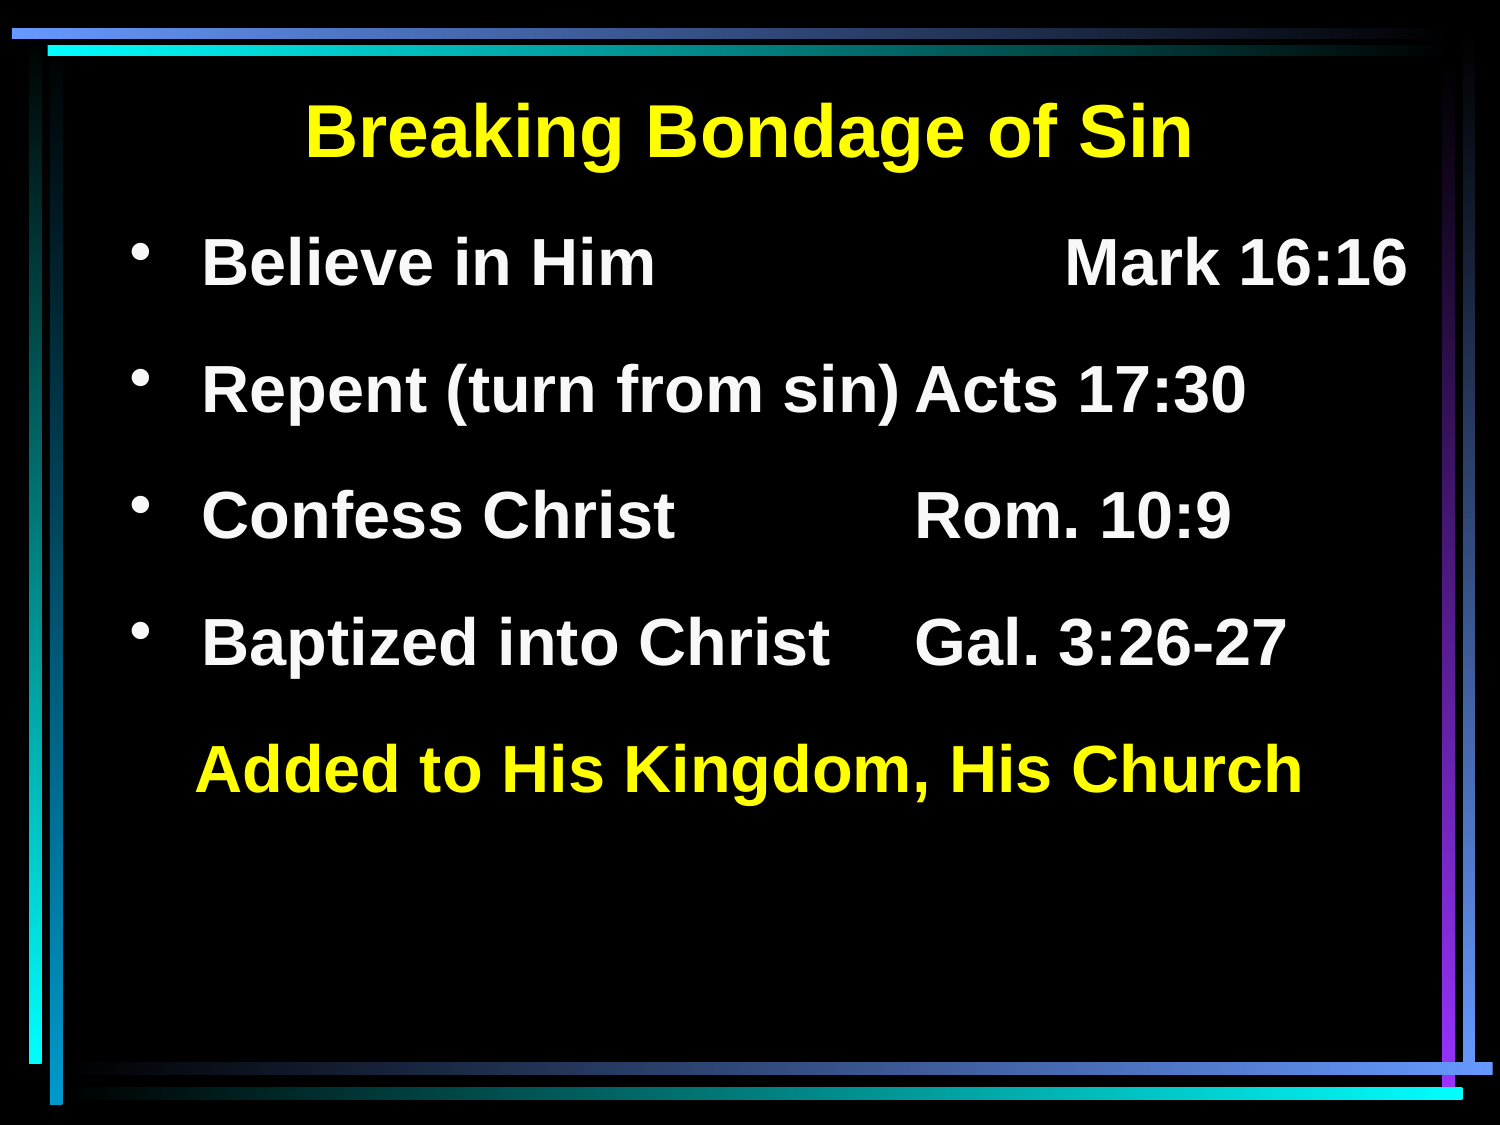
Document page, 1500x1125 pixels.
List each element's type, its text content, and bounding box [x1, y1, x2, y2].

text_box Breaking Bondage of Sin Believe in Him Mark 16:16 Repent (turn from sin) Acts 17:30 Confess Christ Rom. 10:9 Baptized into Christ Gal. 3:26-27 Added to His Kingdom, His Church [74, 74, 1425, 813]
